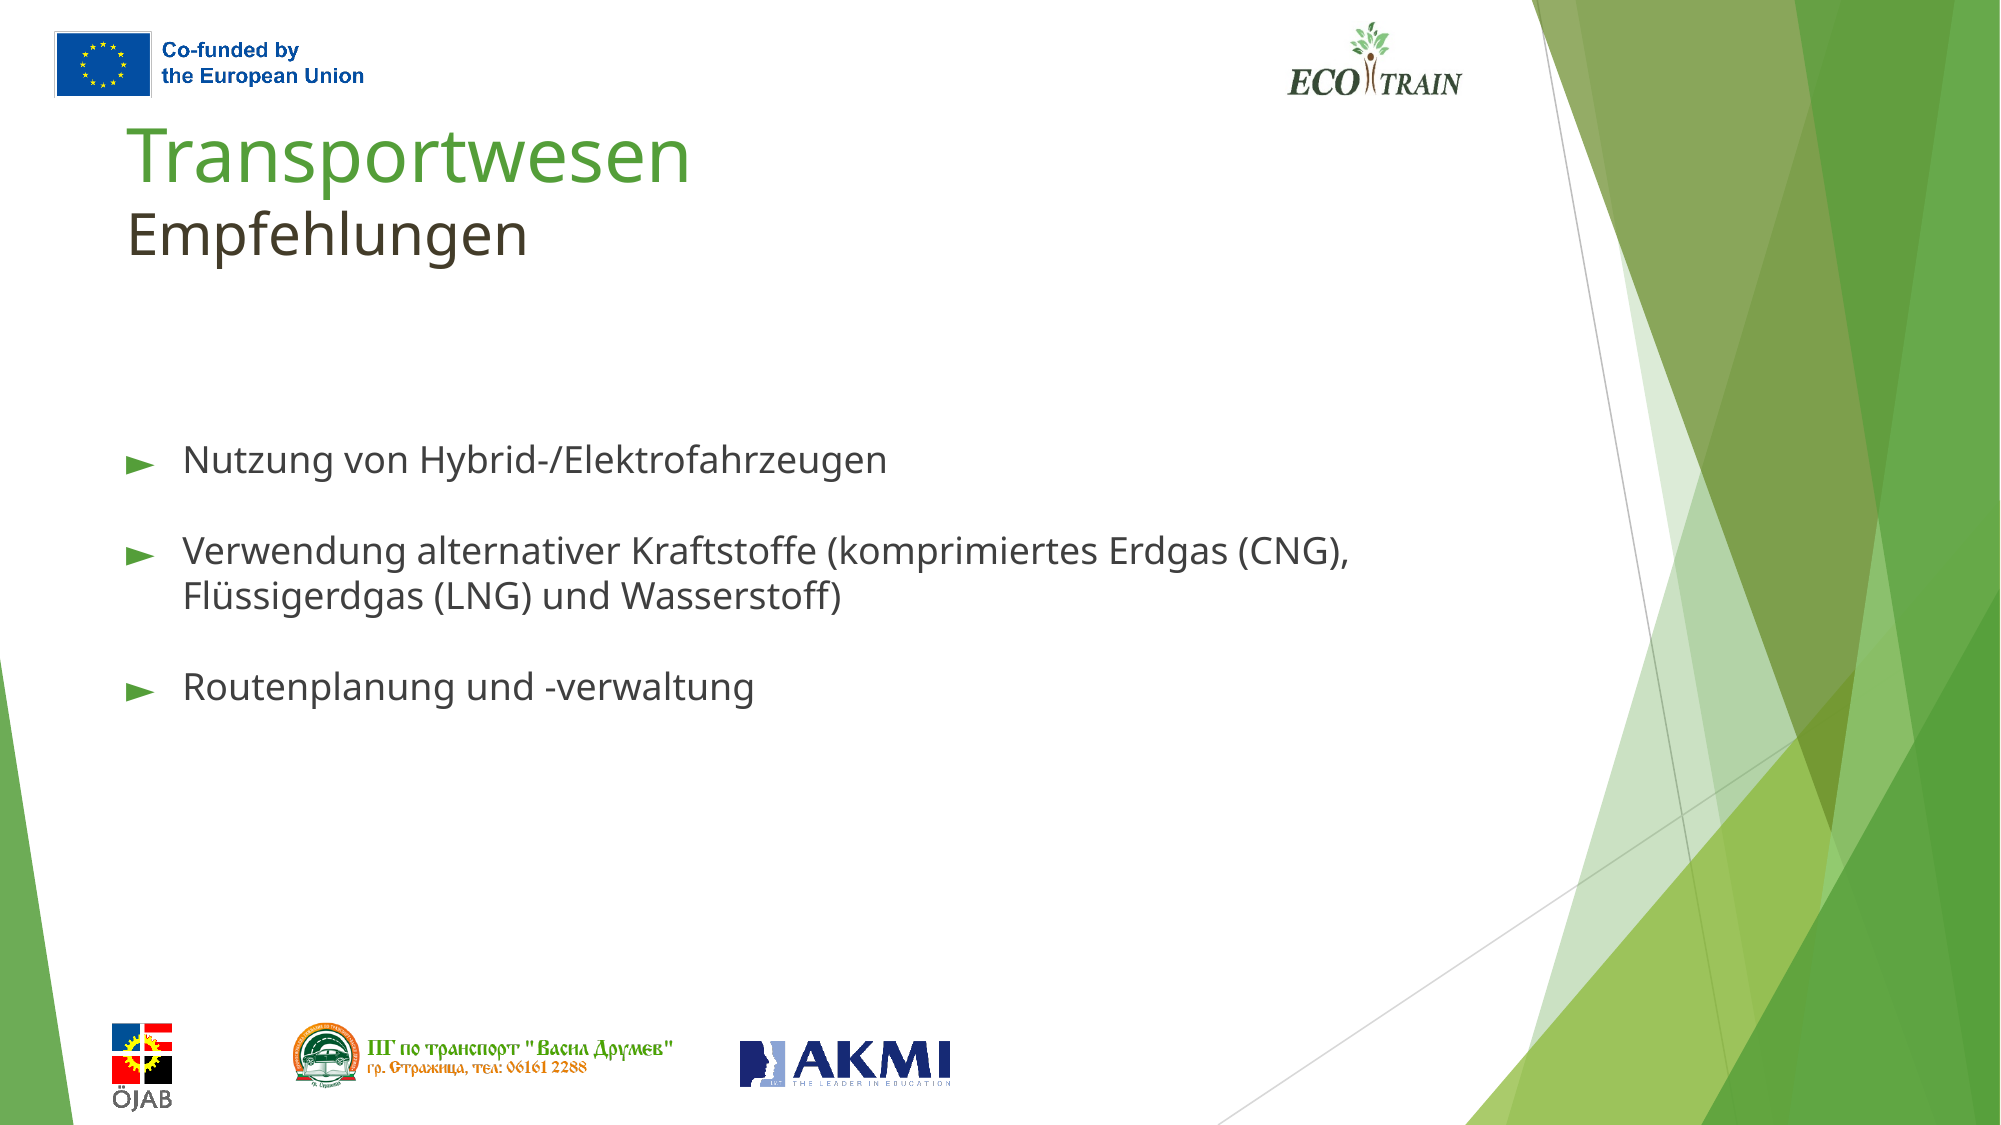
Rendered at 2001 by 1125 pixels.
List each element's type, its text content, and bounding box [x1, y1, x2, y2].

picture [107, 1019, 176, 1117]
picture [740, 1041, 955, 1090]
picture [291, 1019, 674, 1090]
picture [1285, 21, 1464, 96]
list Nutzung von Hybrid-/Elektrofahrzeugen Verwendung alternativer Kraftstoffe (komprimiertes Erdgas (CNG), Flüssigerdgas (LNG) und Wasserstoff) Routenplanung und -verwaltung [111, 428, 1522, 1066]
picture [52, 29, 387, 101]
title Transportwesen Empfehlungen [111, 99, 1522, 317]
